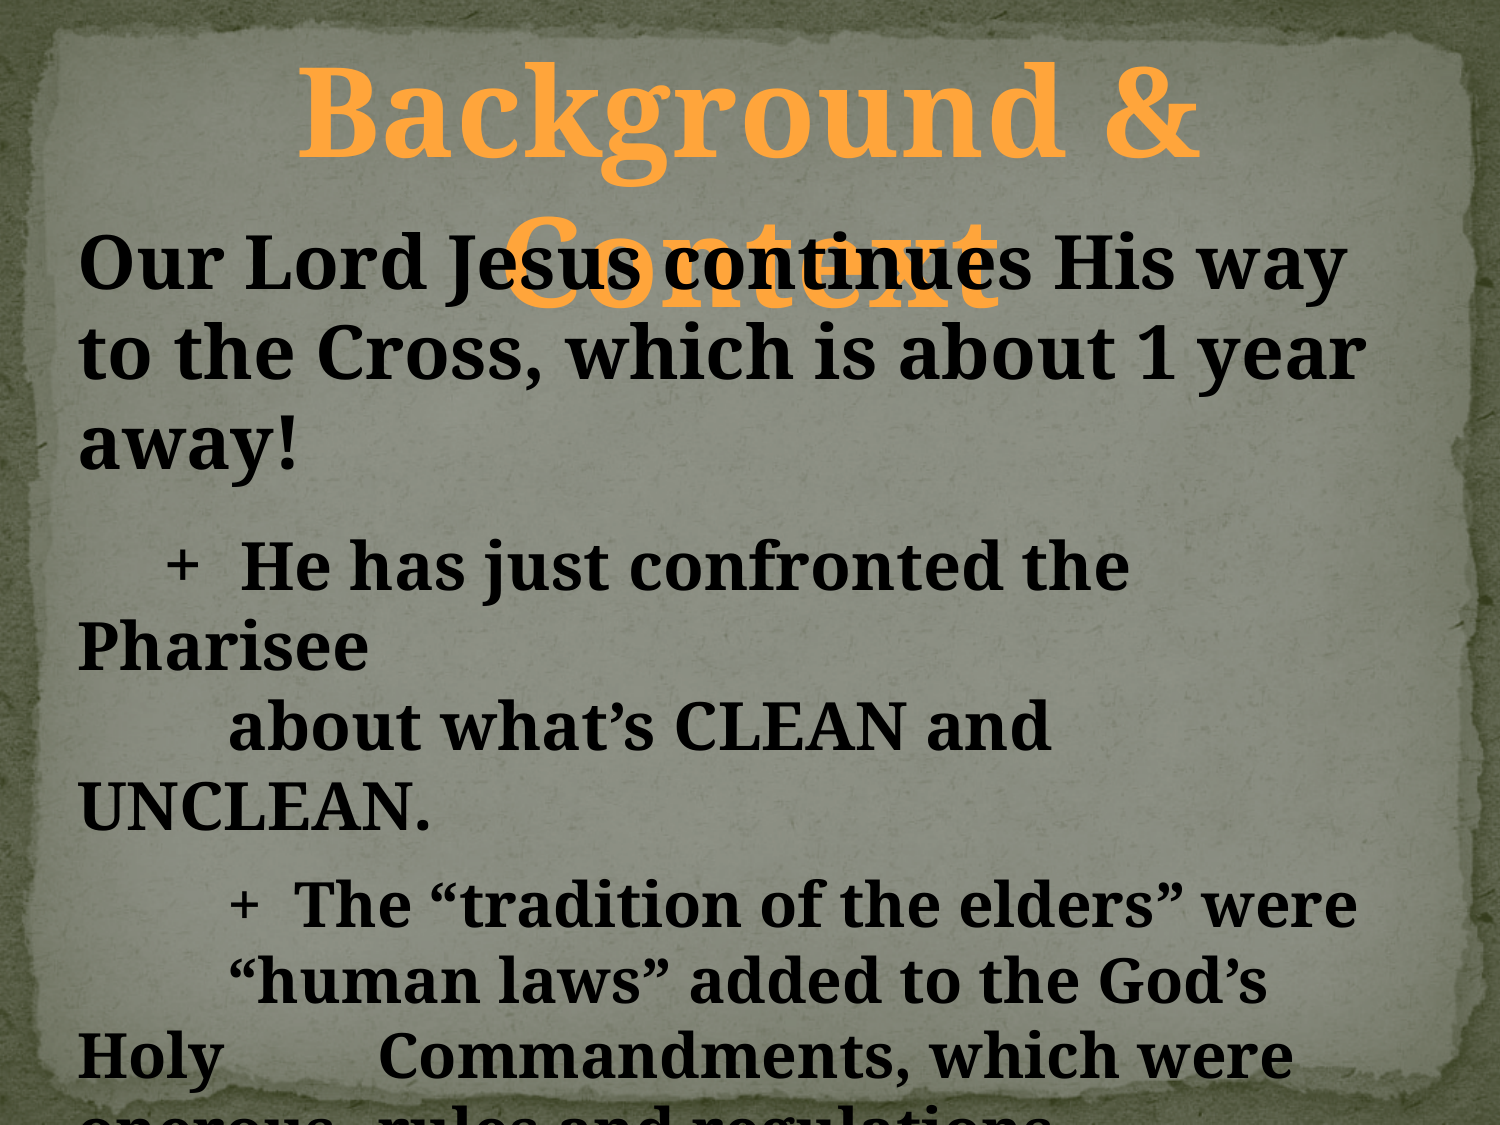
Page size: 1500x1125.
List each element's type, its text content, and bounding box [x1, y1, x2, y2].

text_box Our Lord Jesus continues His way to the Cross, which is about 1 year away! + He has just confronted the Pharisee about what’s CLEAN and UNCLEAN. + The “tradition of the elders” were “human laws” added to the God’s Holy Commandments, which were onerous rules and regulations. + Jesus goes North for a Divine Purpose! [62, 206, 1438, 1125]
text_box Background & Context [24, 24, 1475, 340]
